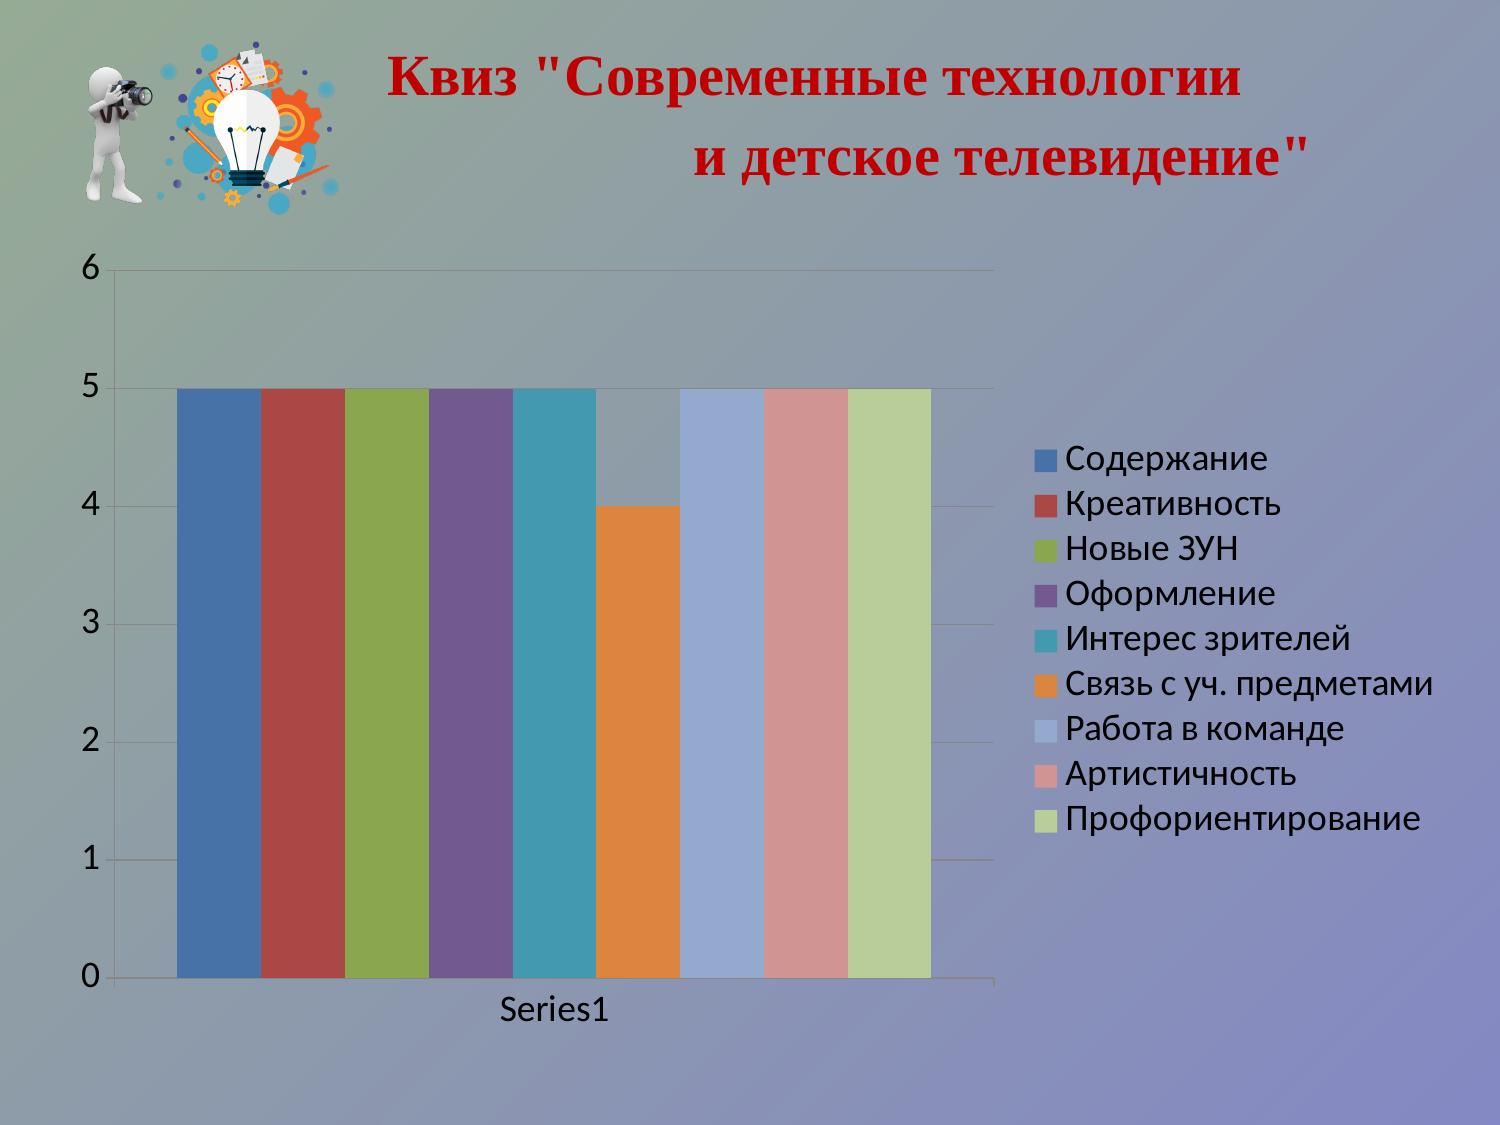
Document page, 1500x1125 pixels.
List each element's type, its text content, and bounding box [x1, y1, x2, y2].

chart [52, 235, 1460, 1048]
picture [52, 22, 343, 233]
text_box Квиз "Современные технологии и детское телевидение" [371, 19, 1432, 195]
